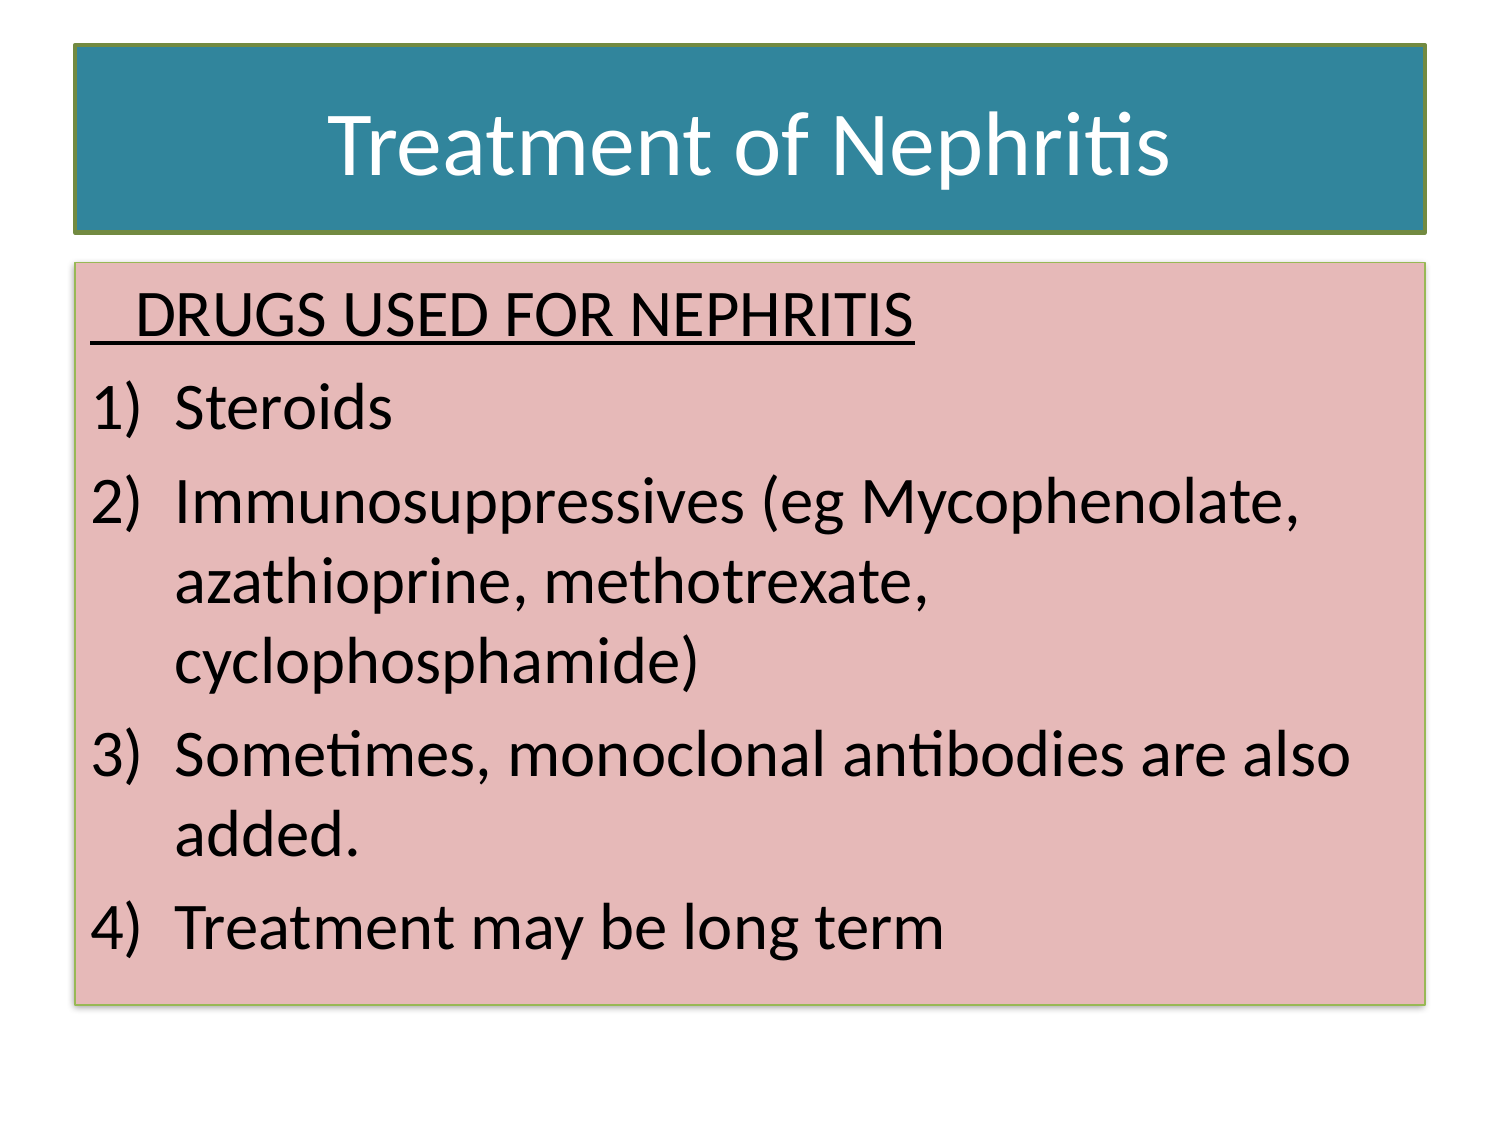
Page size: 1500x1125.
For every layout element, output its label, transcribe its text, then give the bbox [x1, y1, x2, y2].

list DRUGS USED FOR NEPHRITIS Steroids Immunosuppressives (eg Mycophenolate, azathioprine, methotrexate, cyclophosphamide) Sometimes, monoclonal antibodies are also added. Treatment may be long term [74, 262, 1426, 1006]
title Treatment of Nephritis [73, 43, 1427, 235]
